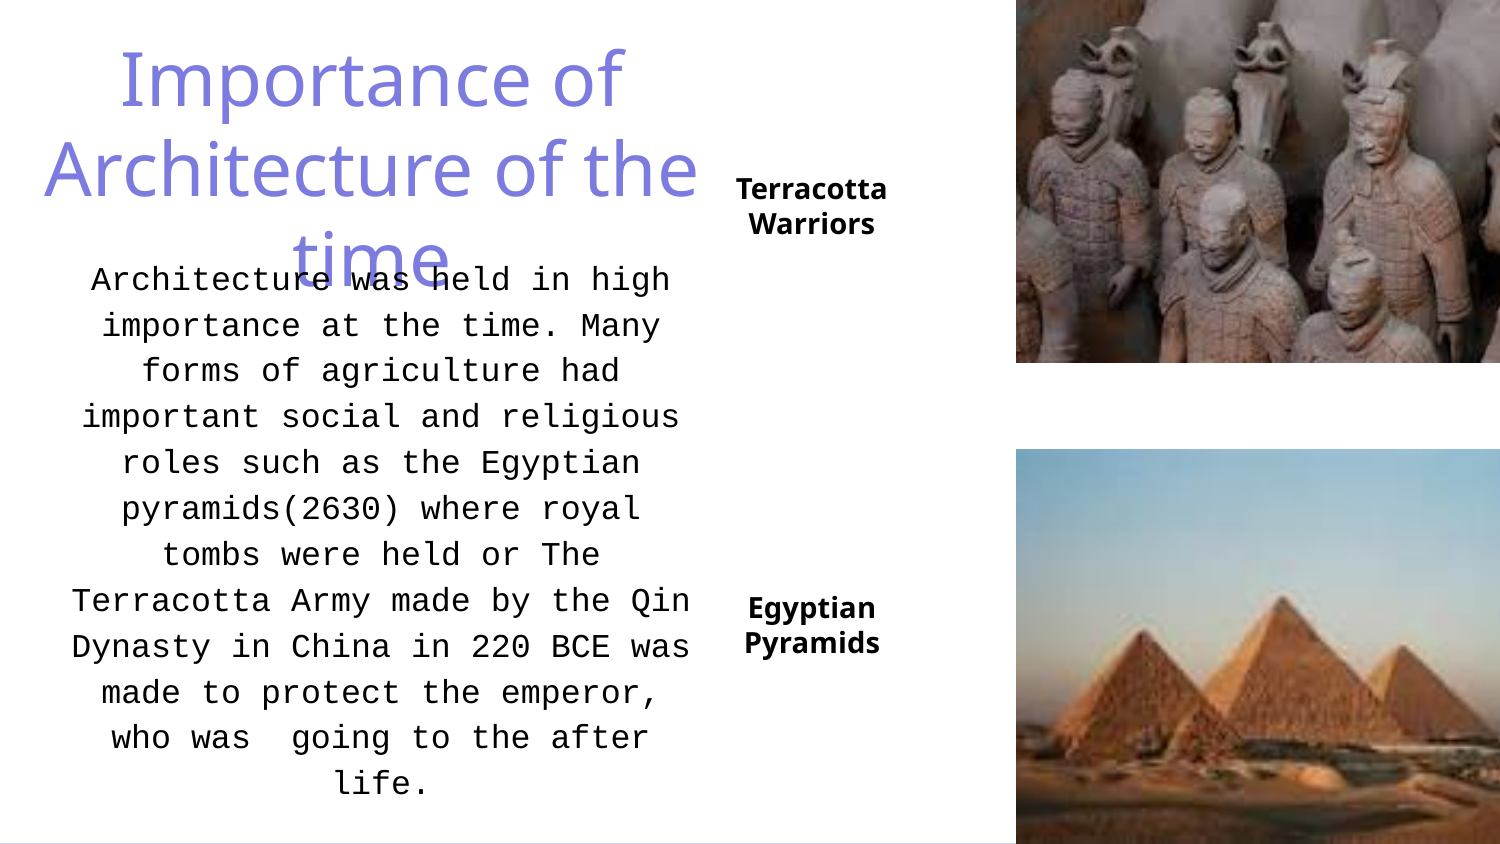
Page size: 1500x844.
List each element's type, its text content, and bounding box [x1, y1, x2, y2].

picture [1015, 449, 1500, 844]
picture [1015, 0, 1500, 364]
text_box Terracotta Warriors Egyptian Pyramids [686, 50, 938, 803]
list Architecture was held in high importance at the time. Many forms of agriculture had important social and religious roles such as the Egyptian pyramids(2630) where royal tombs were held or The Terracotta Army made by the Qin Dynasty in China in 220 BCE was made to protect the emperor, who was going to the after life. [49, 235, 686, 779]
title Importance of Architecture of the time [22, 16, 723, 250]
